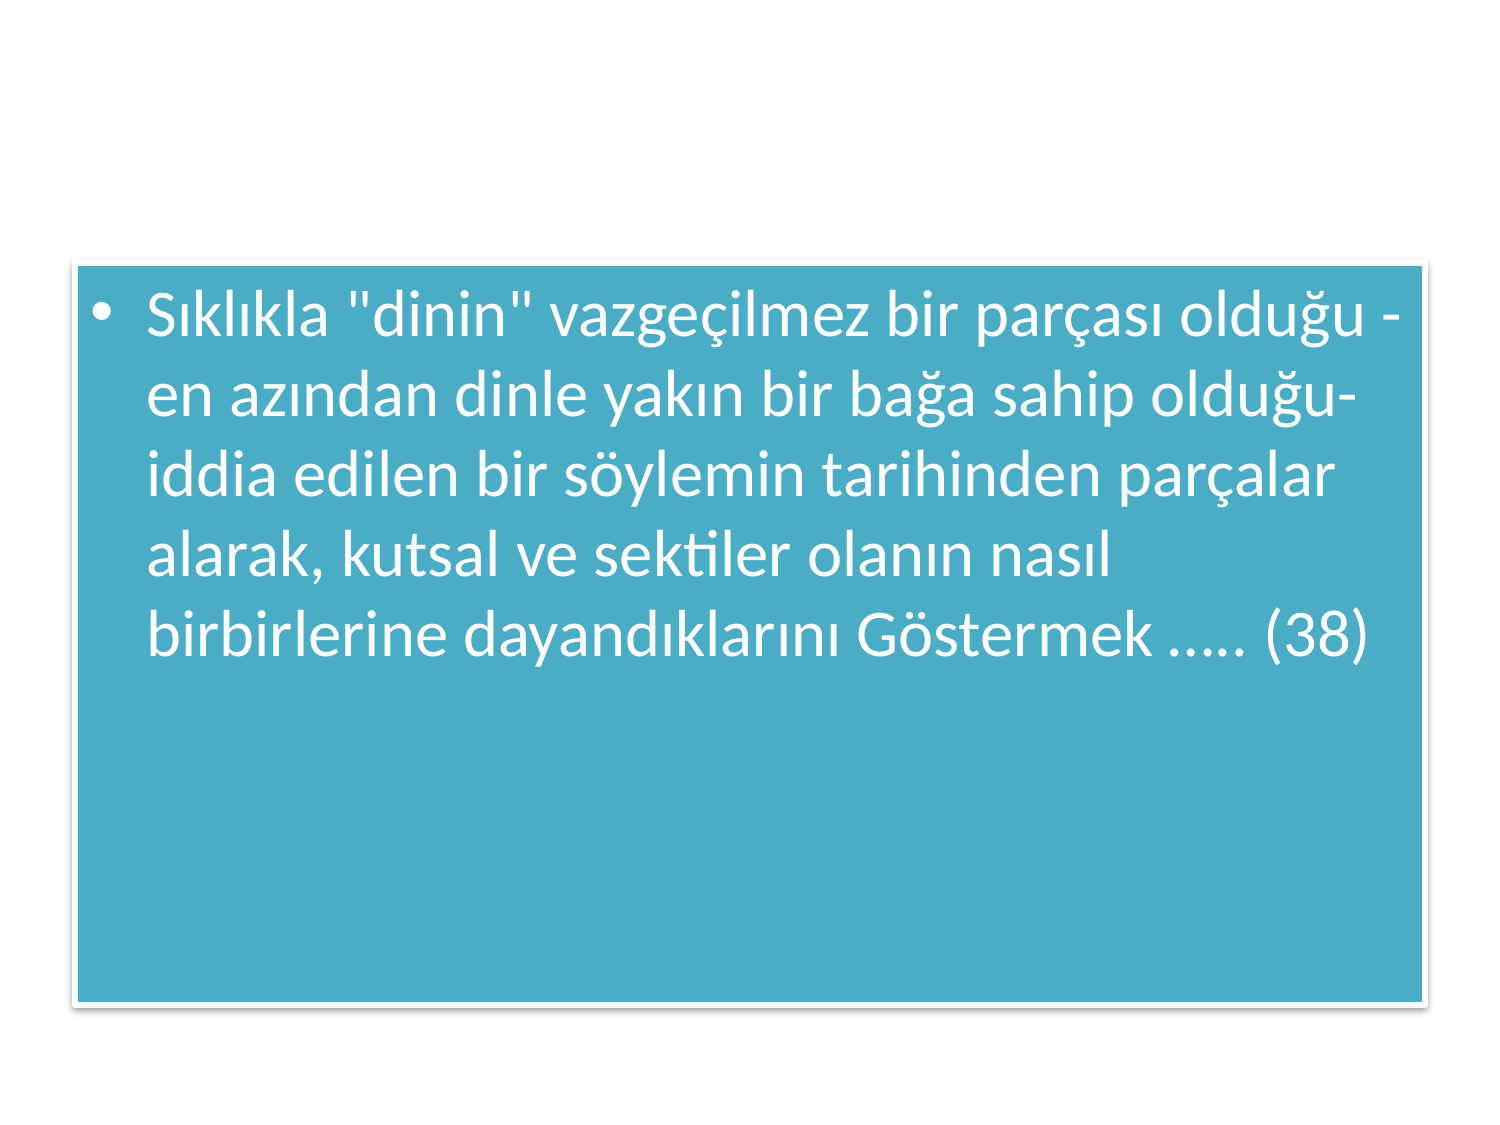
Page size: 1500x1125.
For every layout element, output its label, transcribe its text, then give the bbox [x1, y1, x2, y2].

list Sıklıkla "dinin" vazgeçilmez bir parçası olduğu -en azından dinle yakın bir bağa sahip olduğu- iddia edilen bir söylemin tarihinden parçalar alarak, kutsal ve sektiler olanın nasıl birbirlerine dayandıklarını Göstermek ….. (38) [72, 259, 1428, 1008]
